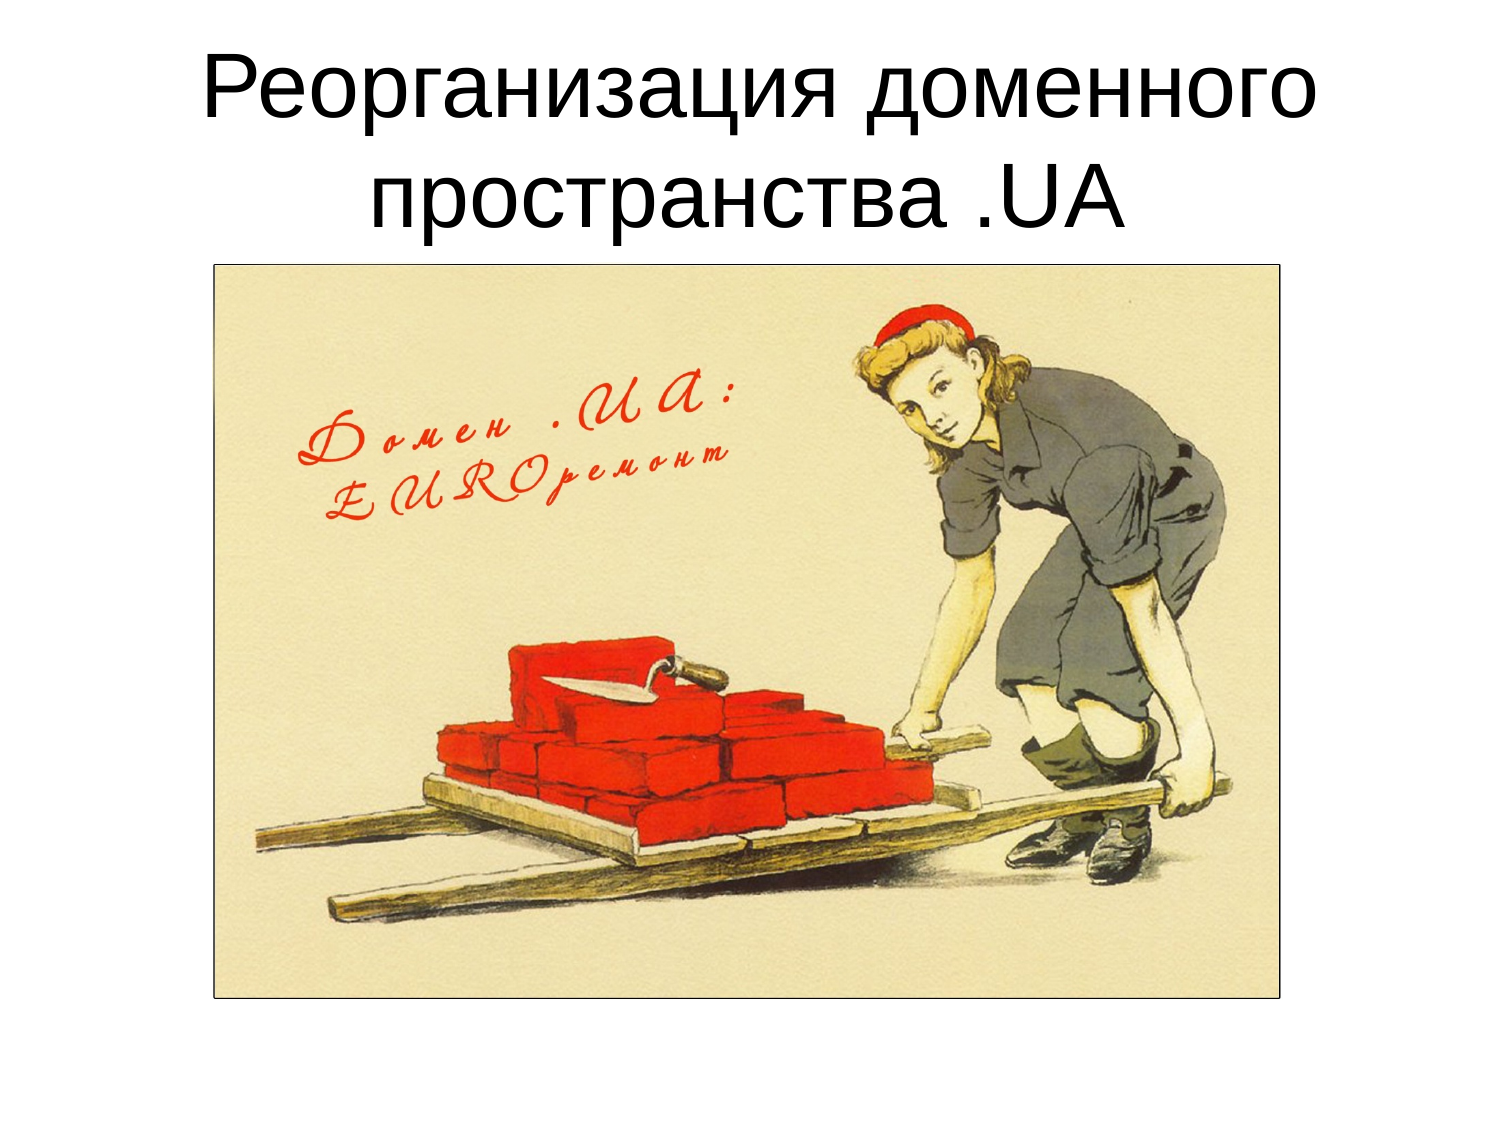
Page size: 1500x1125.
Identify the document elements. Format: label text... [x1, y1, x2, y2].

title Реорганизация доменного пространства .UA [74, 28, 1421, 245]
picture [212, 262, 1283, 1001]
